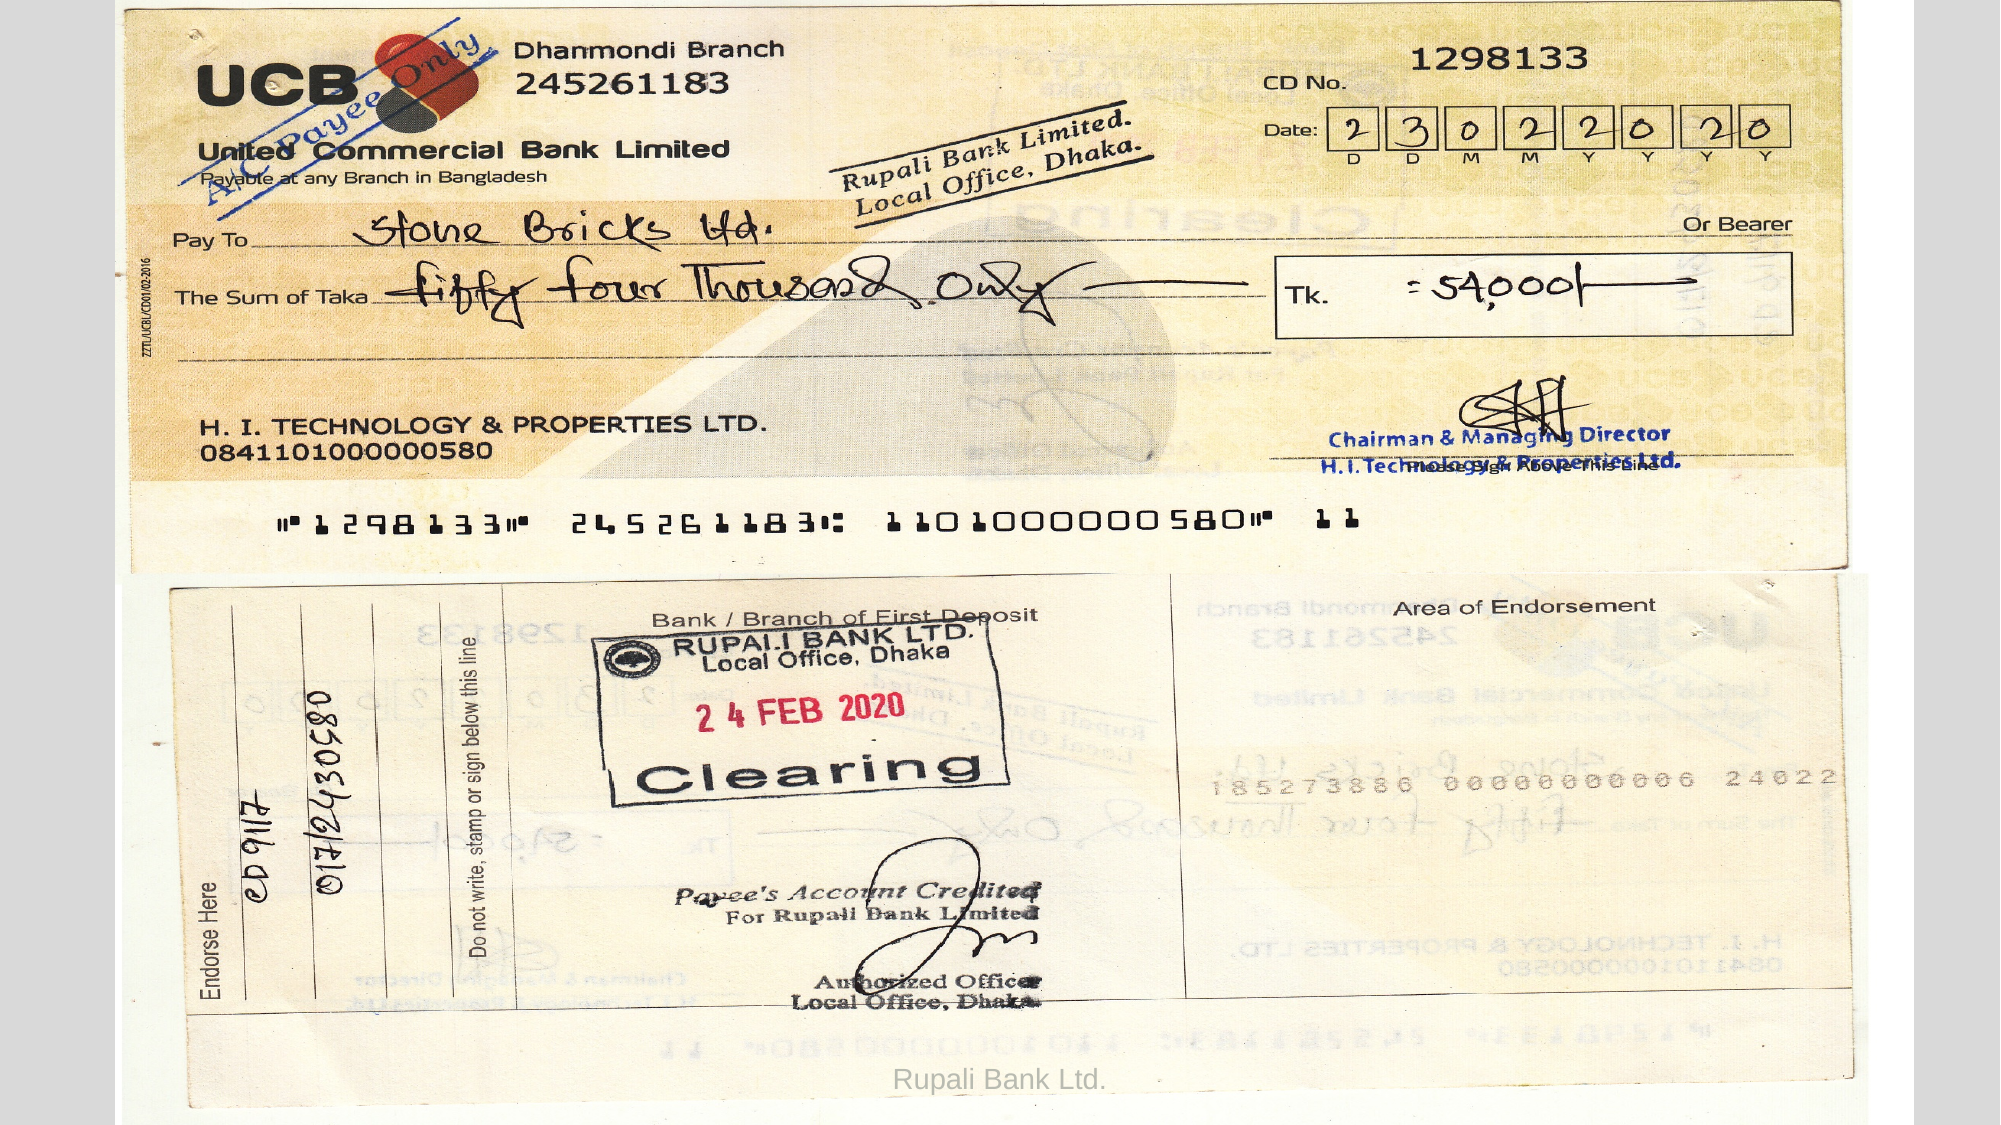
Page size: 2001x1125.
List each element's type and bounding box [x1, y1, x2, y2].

list [115, 0, 1914, 1125]
